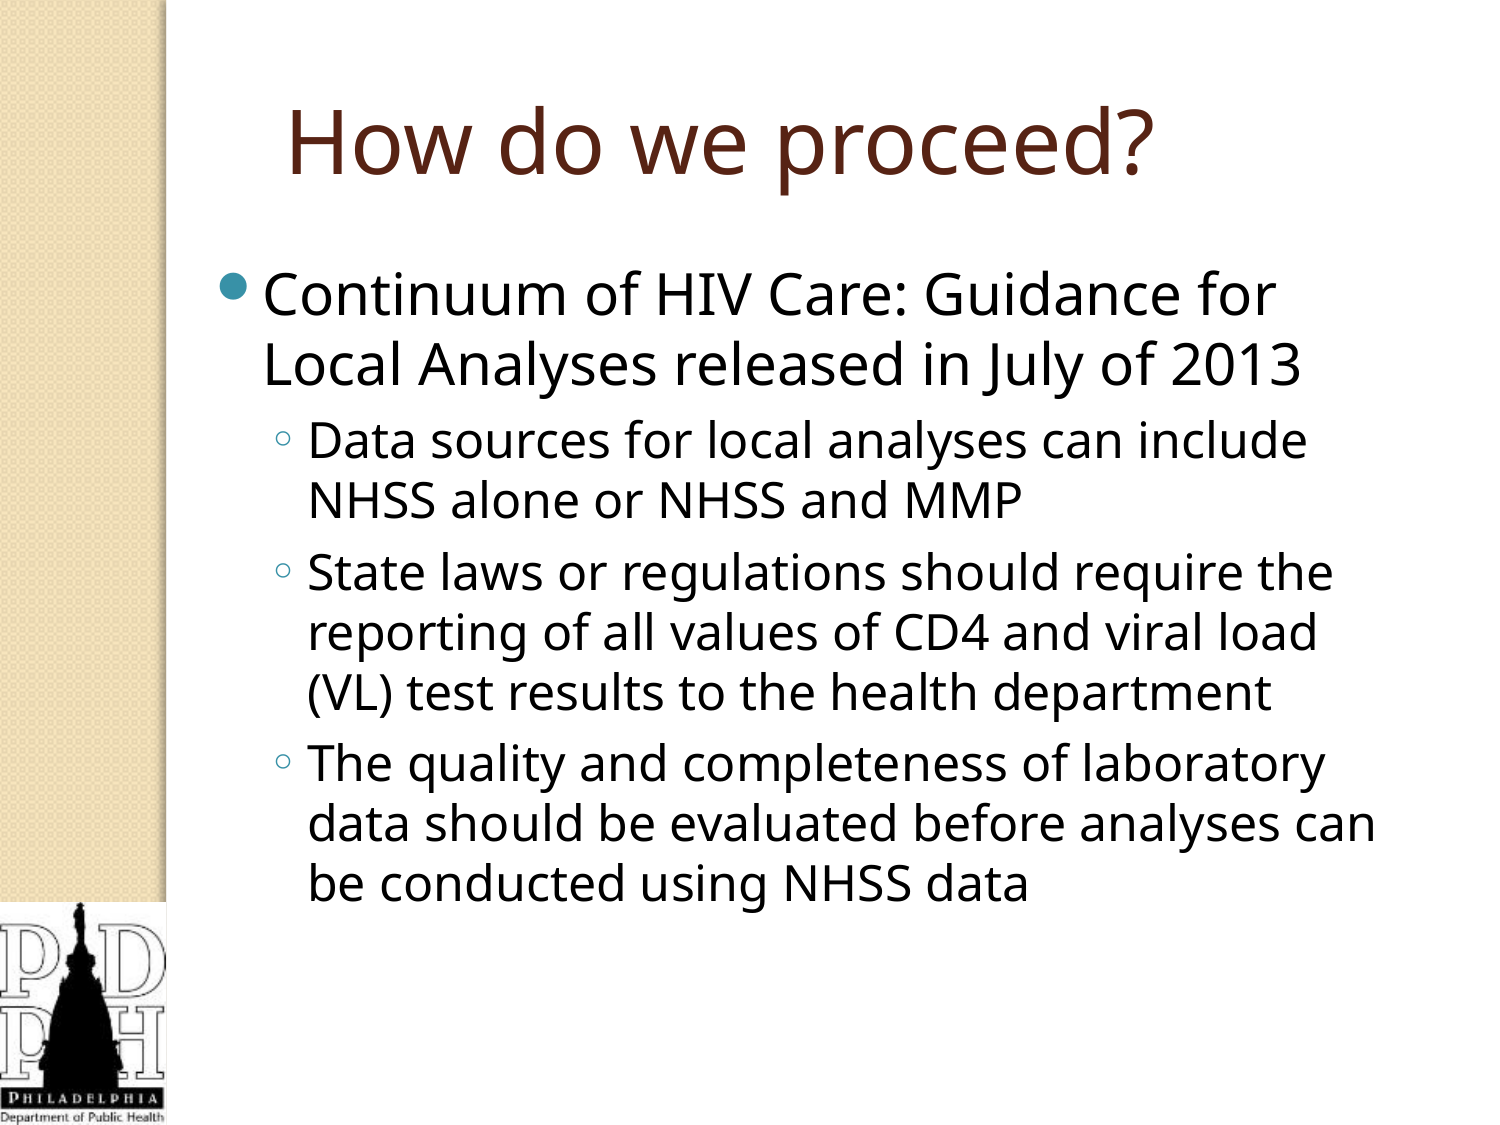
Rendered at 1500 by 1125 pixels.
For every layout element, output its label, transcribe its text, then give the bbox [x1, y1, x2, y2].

list Continuum of HIV Care: Guidance for Local Analyses released in July of 2013 Data sources for local analyses can include NHSS alone or NHSS and MMP State laws or regulations should require the reporting of all values of CD4 and viral load (VL) test results to the health department The quality and completeness of laboratory data should be evaluated before analyses can be conducted using NHSS data [187, 249, 1418, 1038]
picture [0, 901, 166, 1125]
title How do we proceed? [269, 45, 1500, 233]
